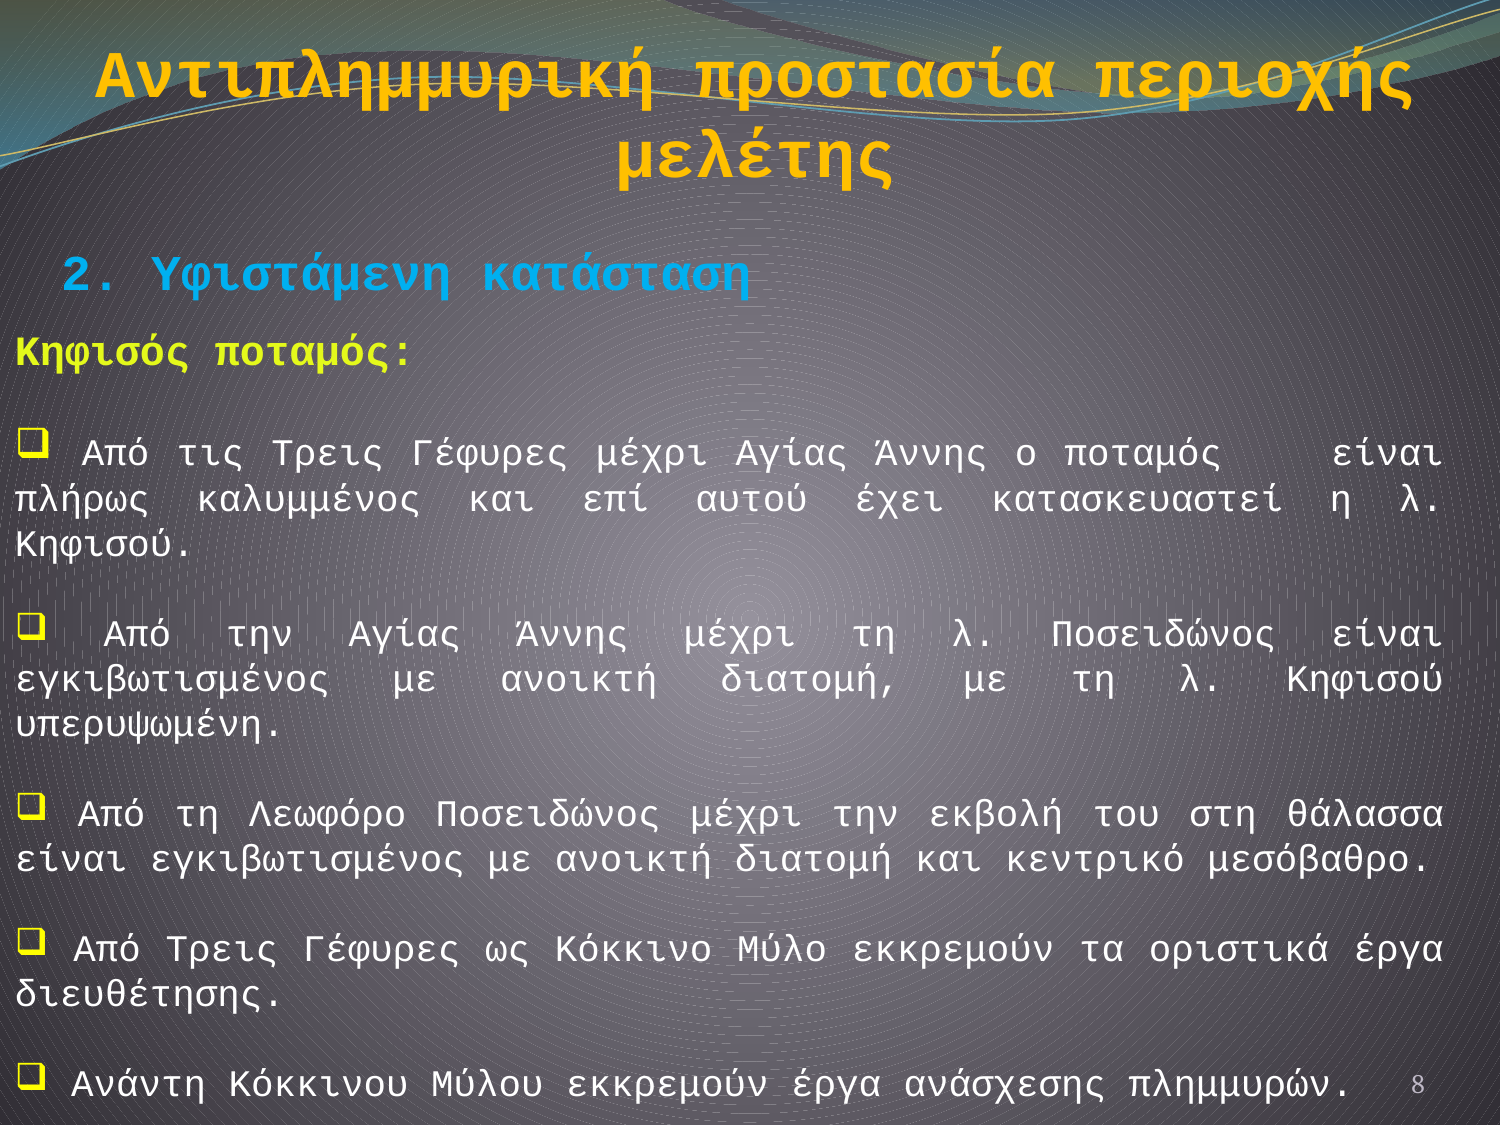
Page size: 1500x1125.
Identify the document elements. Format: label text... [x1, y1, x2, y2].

slide_number 8 [1299, 1042, 1425, 1103]
text_box Κηφισός ποταμός: Από τις Τρεις Γέφυρες μέχρι Αγίας Άννης ο ποταμός είναι πλήρως καλυμμένος και επί αυτού έχει κατασκευαστεί η λ. Κηφισού. Από την Αγίας Άννης μέχρι τη λ. Ποσειδώνος είναι εγκιβωτισμένος με ανοικτή διατομή, με τη λ. Κηφισού υπερυψωμένη. Από τη Λεωφόρο Ποσειδώνος μέχρι την εκβολή του στη θάλασσα είναι εγκιβωτισμένος με ανοικτή διατομή και κεντρικό μεσόβαθρο. Από Τρεις Γέφυρες ως Κόκκινο Μύλο εκκρεμούν τα οριστικά έργα διευθέτησης. Ανάντη Κόκκινου Μύλου εκκρεμούν έργα ανάσχεσης πλημμυρών. [0, 316, 1459, 1112]
text_box Αντιπλημμυρική προστασία περιοχής μελέτης 2. Υφιστάμενη κατάσταση [46, 23, 1465, 354]
